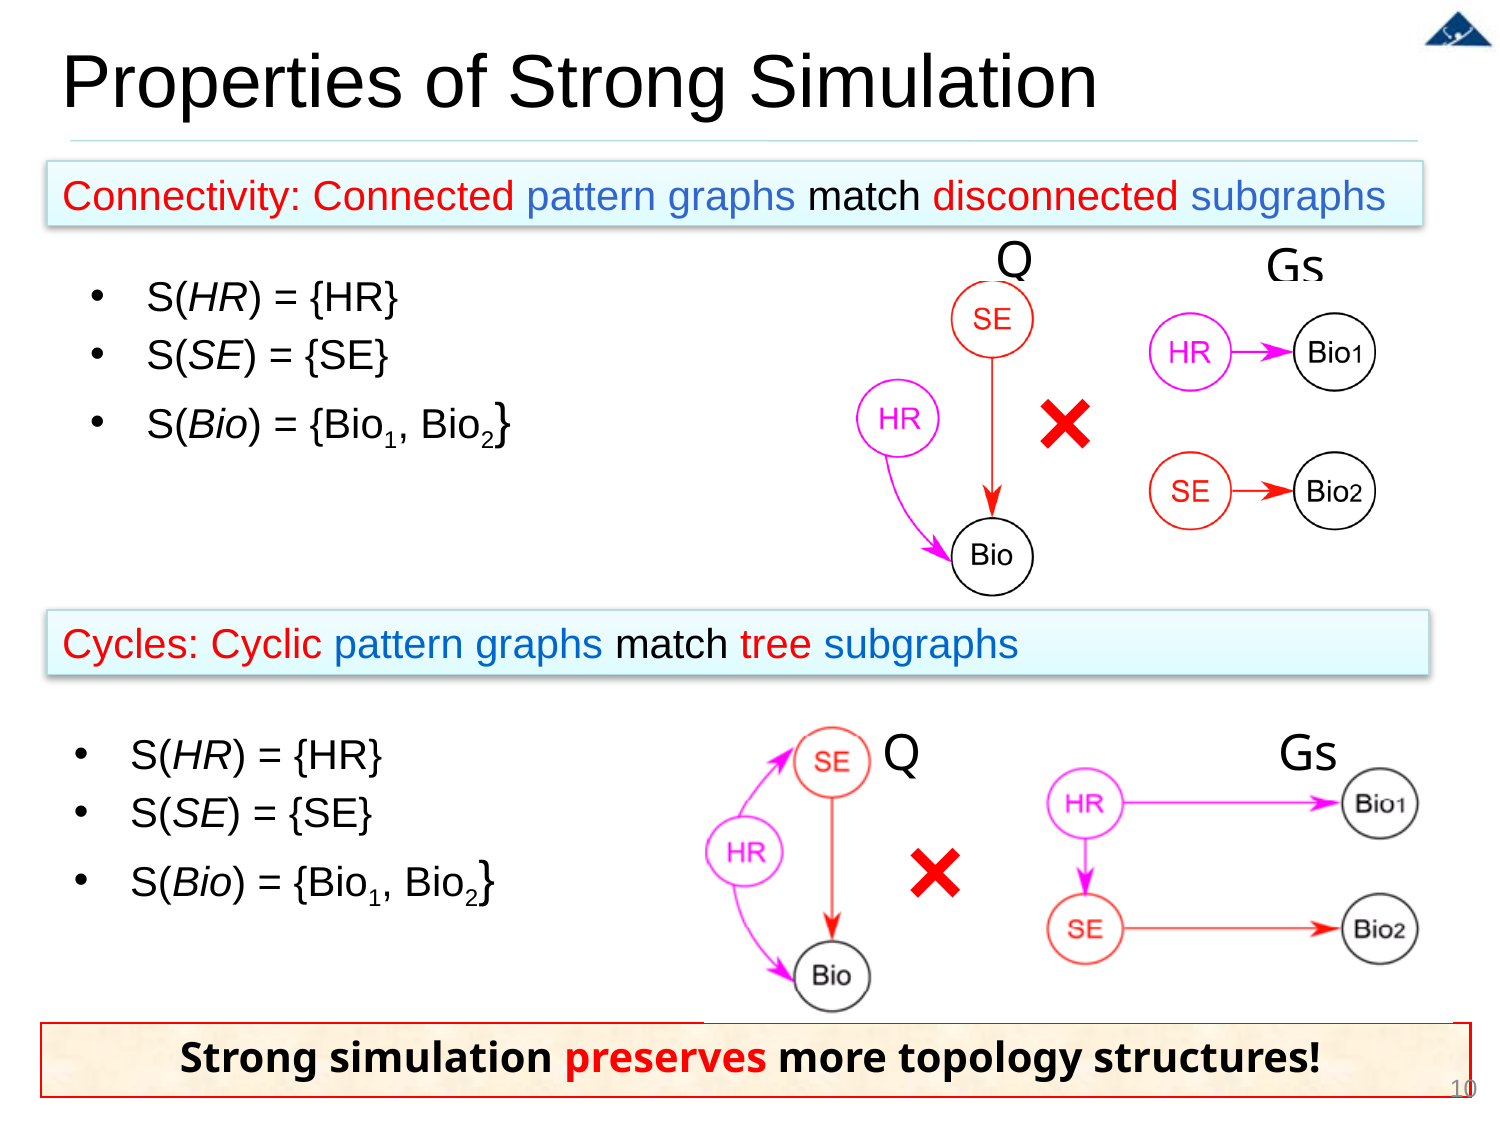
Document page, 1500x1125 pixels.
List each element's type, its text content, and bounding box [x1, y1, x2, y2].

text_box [46, 609, 1430, 764]
picture [703, 705, 1453, 1024]
slide_number 10 [1142, 1057, 1493, 1118]
text_box Gs [1175, 226, 1352, 280]
picture [1417, 0, 1500, 61]
text_box Connectivity: Connected pattern graphs match disconnected subgraphs [46, 160, 1424, 226]
text_box S(HR) = {HR} S(SE) = {SE} S(Bio) = {Bio1, Bio2} [74, 262, 715, 539]
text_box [52, 712, 1448, 1017]
title Properties of Strong Simulation [46, 11, 1448, 143]
picture [856, 281, 1377, 599]
text_box Strong simulation preserves more topology structures! [41, 1023, 1471, 1098]
text_box Q [904, 219, 1081, 280]
